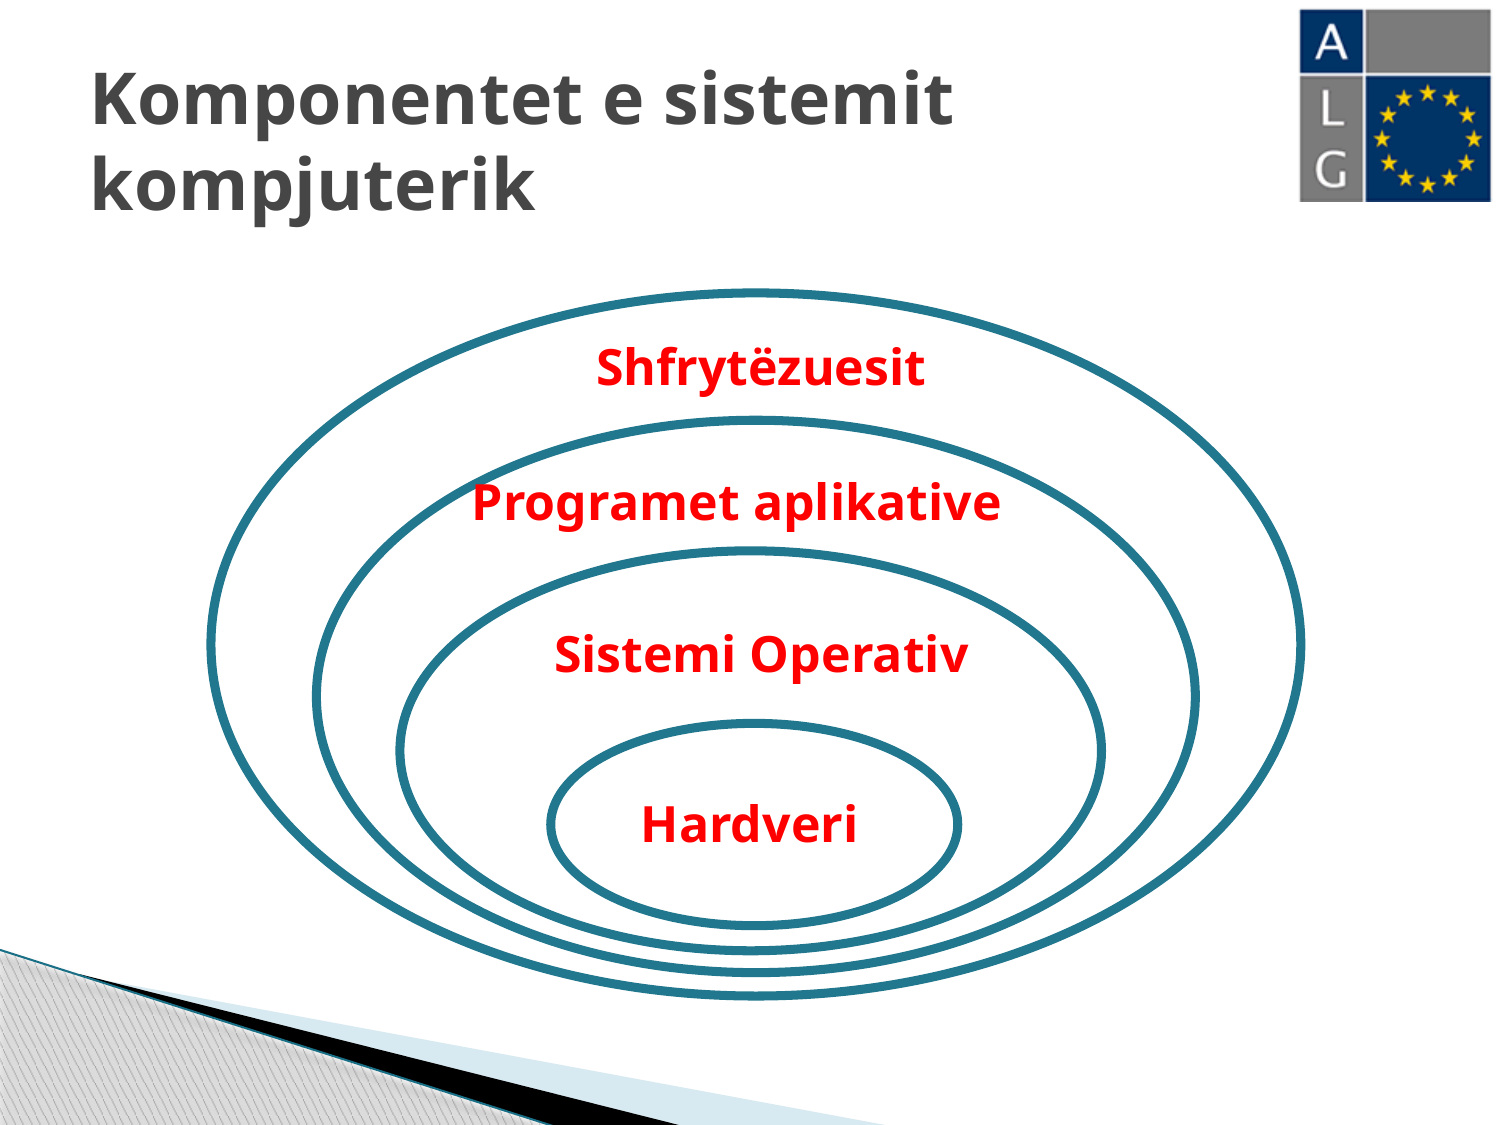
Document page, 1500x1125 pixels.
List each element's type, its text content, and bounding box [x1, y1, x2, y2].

text_box Programet aplikative [457, 463, 1017, 538]
text_box [509, 415, 1003, 463]
text_box Sistemi Operativ [539, 615, 984, 691]
text_box Shfrytëzuesit [581, 328, 941, 403]
text_box [546, 718, 963, 931]
title Komponentet e sistemit kompjuterik [75, 45, 1425, 233]
text_box [395, 546, 1107, 956]
text_box [311, 469, 1200, 978]
text_box [206, 288, 1306, 1001]
text_box Hardveri [626, 785, 874, 860]
picture [1291, 0, 1500, 202]
